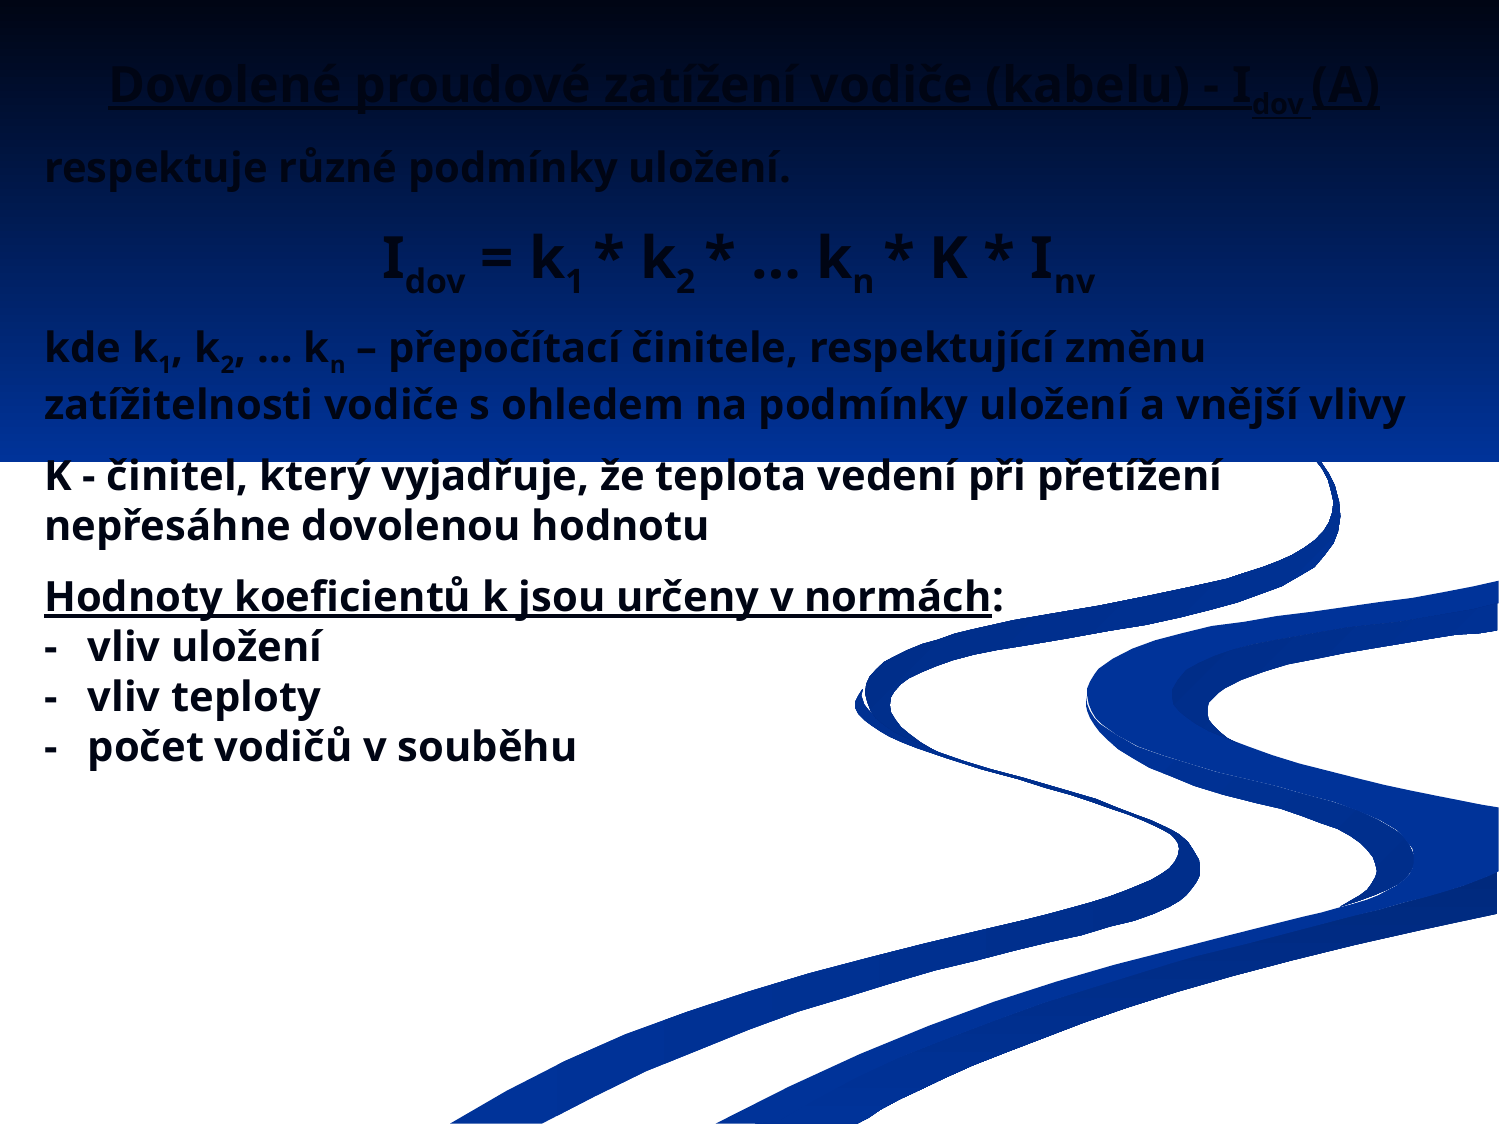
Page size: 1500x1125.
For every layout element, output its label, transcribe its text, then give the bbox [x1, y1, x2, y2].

text_box Dovolené proudové zatížení vodiče (kabelu) - Idov (A) respektuje různé podmínky uložení. Idov = k1 * k2 * … kn * K * Inv kde k1, k2, … kn – přepočítací činitele, respektující změnu zatížitelnosti vodiče s ohledem na podmínky uložení a vnější vlivy K - činitel, který vyjadřuje, že teplota vedení při přetížení nepřesáhne dovolenou hodnotu Hodnoty koeficientů k jsou určeny v normách: - vliv uložení - vliv teploty - počet vodičů v souběhu [29, 44, 1459, 777]
